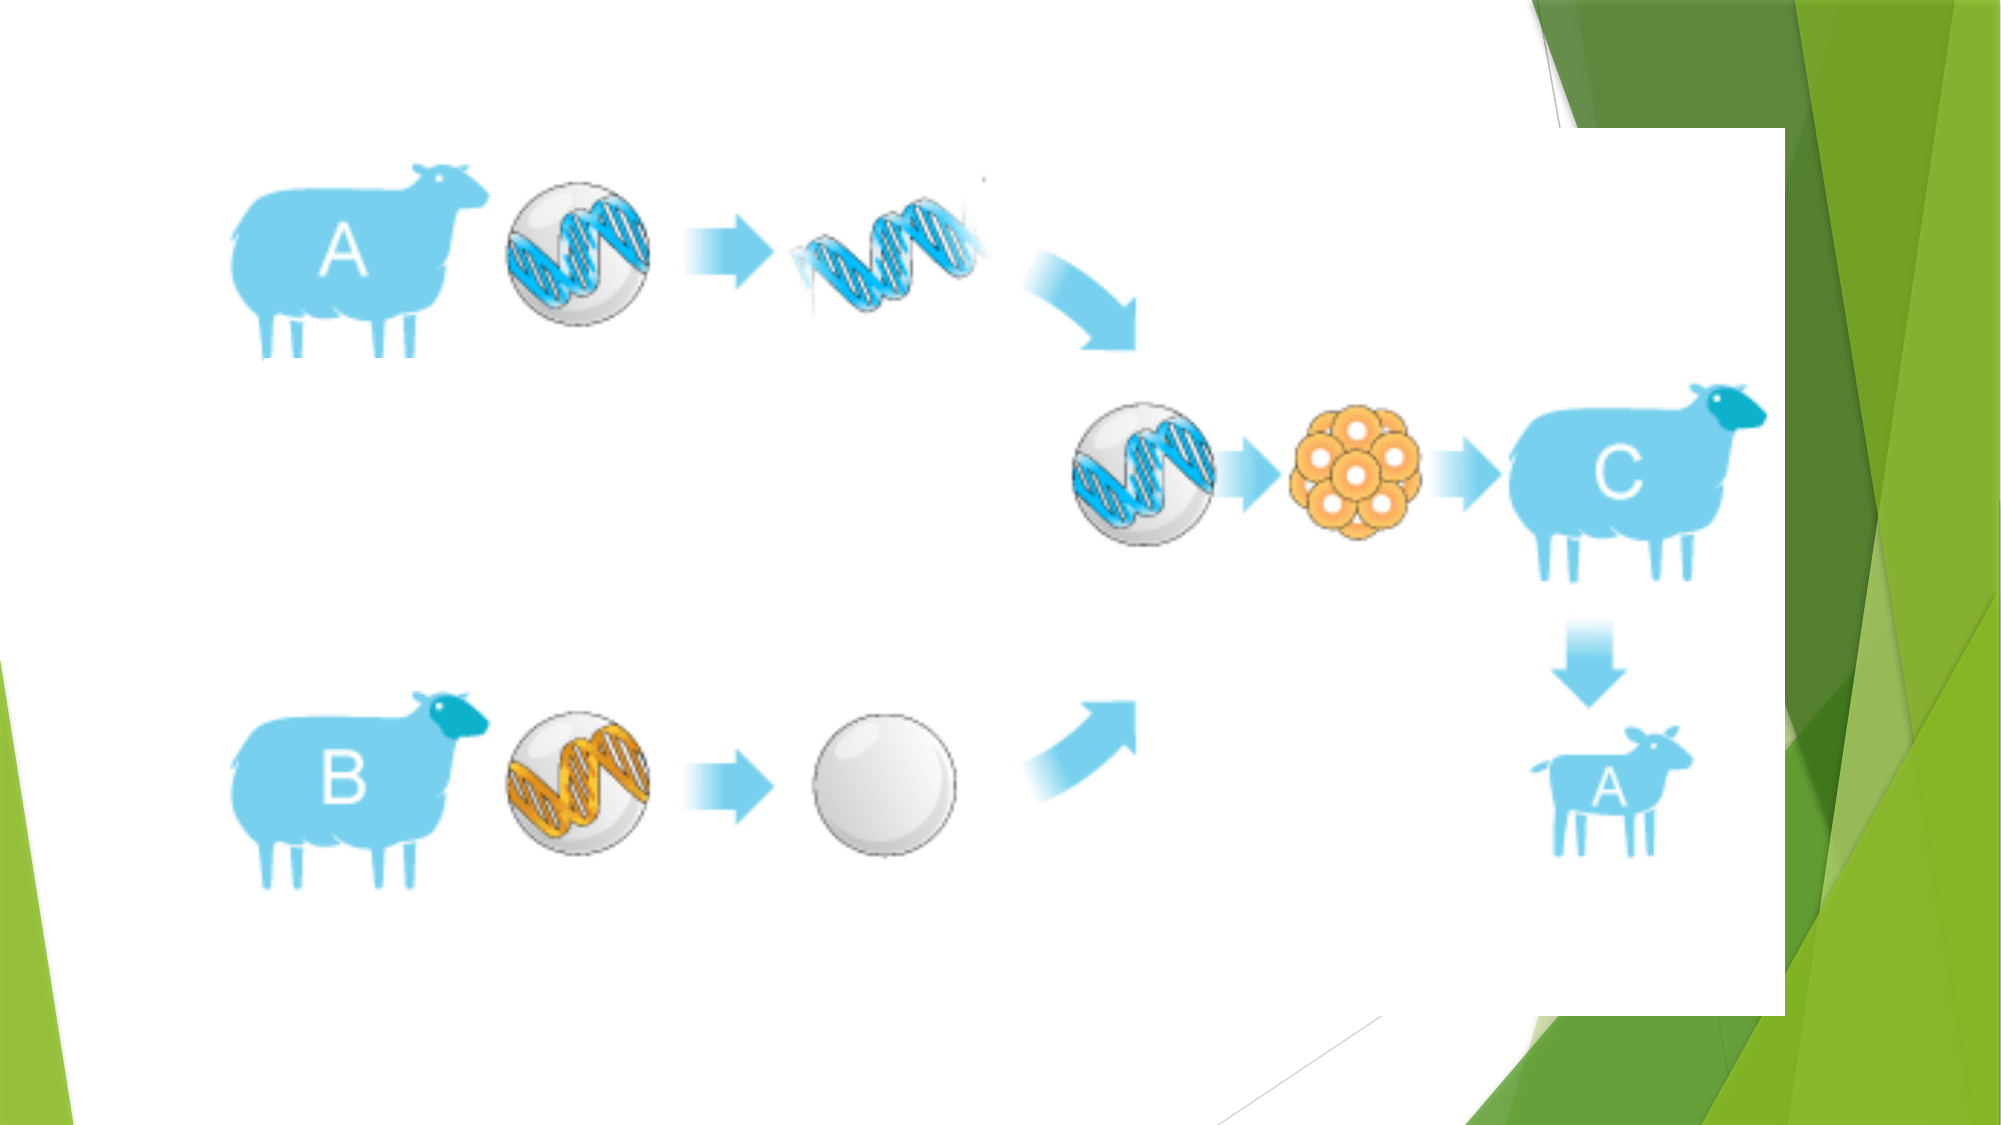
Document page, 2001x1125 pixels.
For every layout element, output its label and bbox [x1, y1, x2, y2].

list [205, 127, 1786, 1017]
